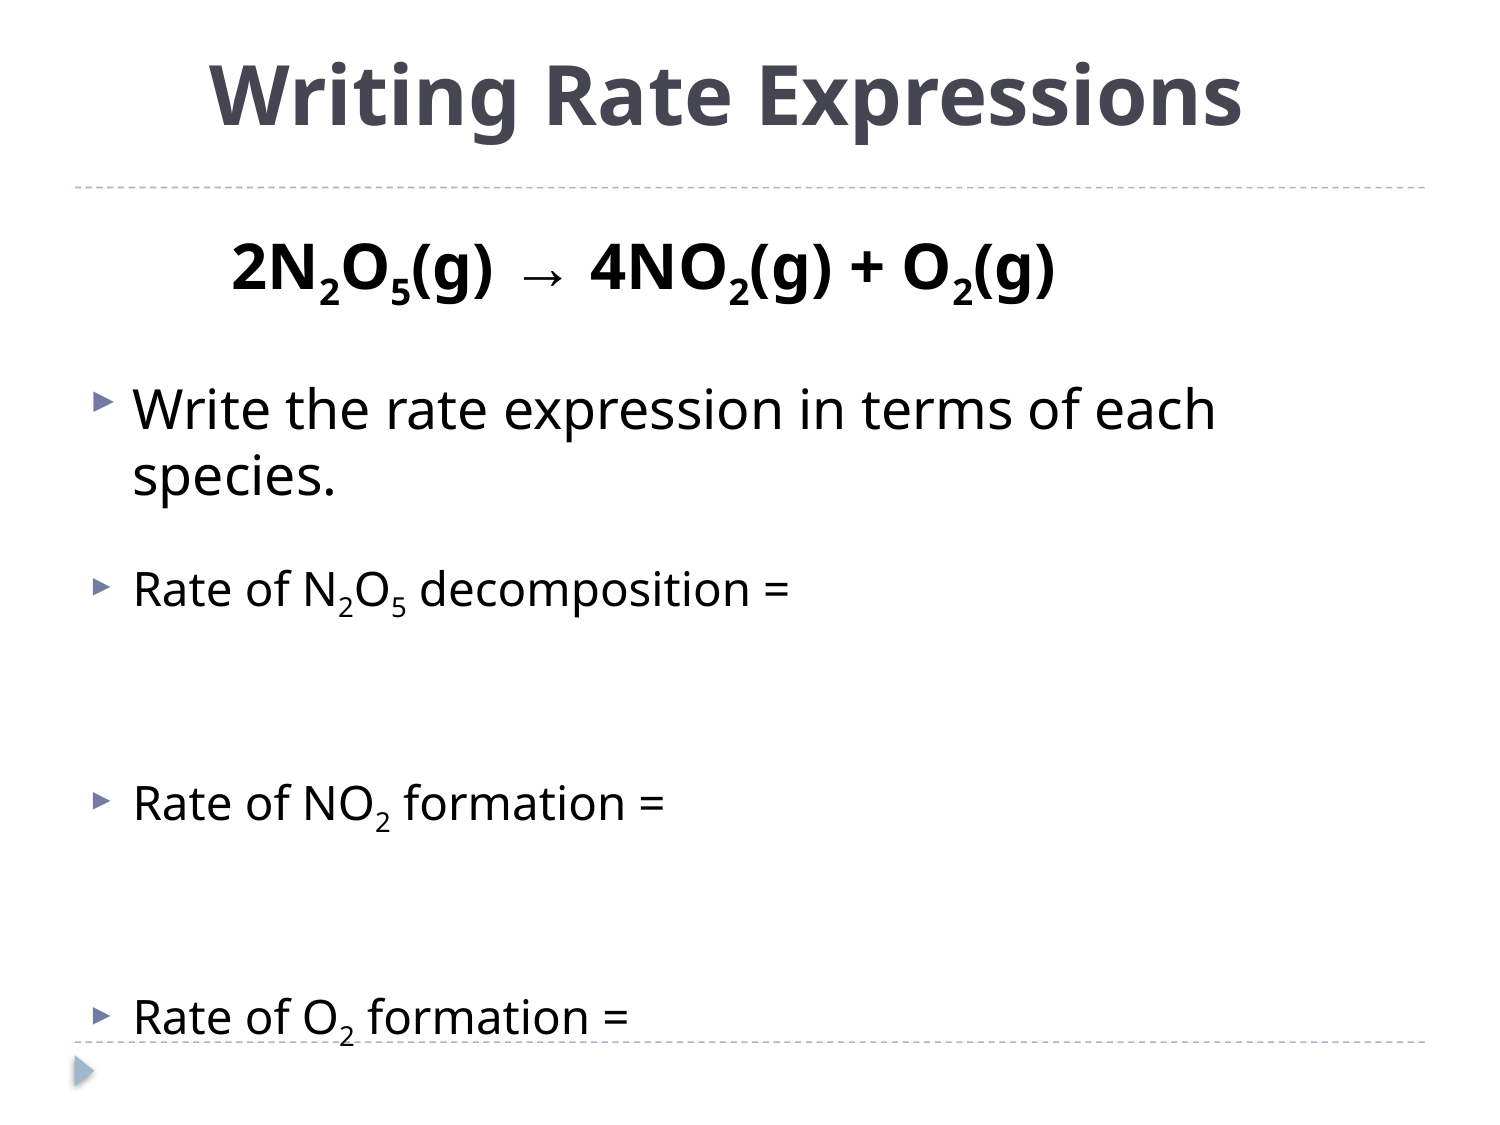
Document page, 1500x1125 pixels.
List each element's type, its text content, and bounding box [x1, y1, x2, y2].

title Writing Rate Expressions [194, 39, 1500, 150]
list 2N2O5(g) → 4NO2(g) + O2(g) Write the rate expression in terms of each species. Rate of N2O5 decomposition = Rate of NO2 formation = Rate of O2 formation = [75, 140, 1450, 1063]
